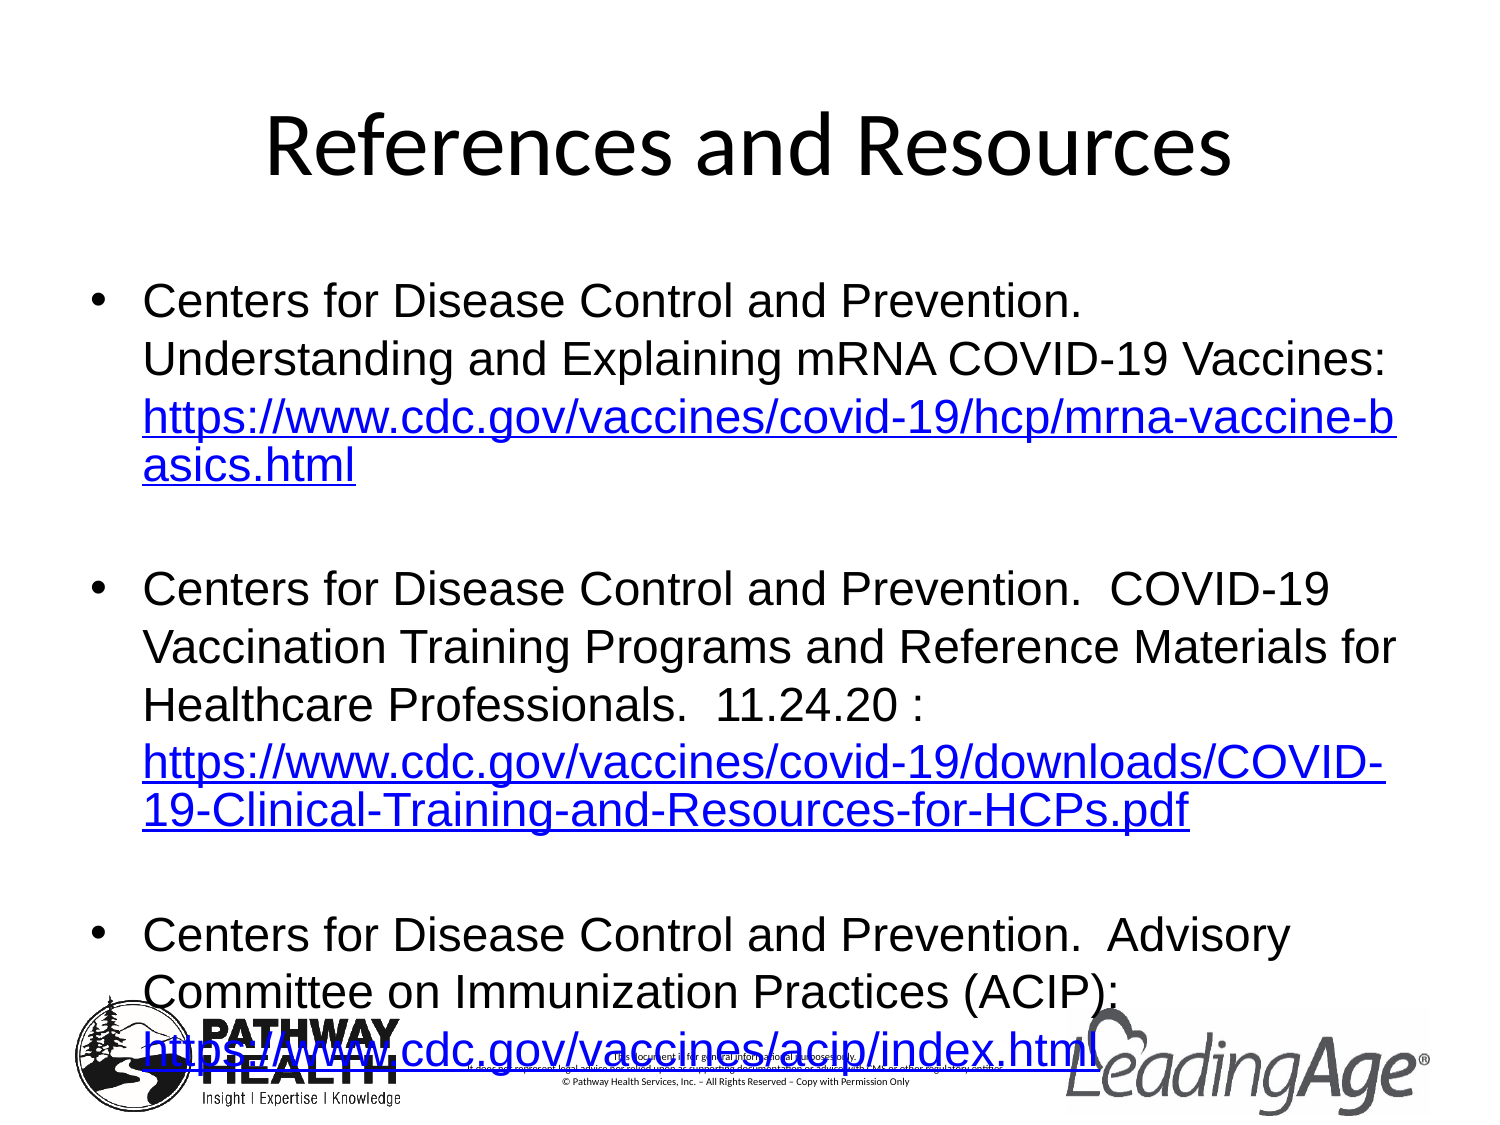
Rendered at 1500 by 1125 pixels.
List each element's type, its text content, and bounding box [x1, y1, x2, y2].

picture [1066, 1008, 1430, 1116]
title References and Resources [75, 45, 1425, 233]
list Centers for Disease Control and Prevention. Understanding and Explaining mRNA COVID-19 Vaccines: https://www.cdc.gov/vaccines/covid-19/hcp/mrna-vaccine-basics.html Centers for Disease Control and Prevention. COVID-19 Vaccination Training Programs and Reference Materials for Healthcare Professionals. 11.24.20 : https://www.cdc.gov/vaccines/covid-19/downloads/COVID-19-Clinical-Training-and-Resources-for-HCPs.pdf Centers for Disease Control and Prevention. Advisory Committee on Immunization Practices (ACIP): https://www.cdc.gov/vaccines/acip/index.html [75, 262, 1425, 1005]
picture [75, 1005, 400, 1112]
